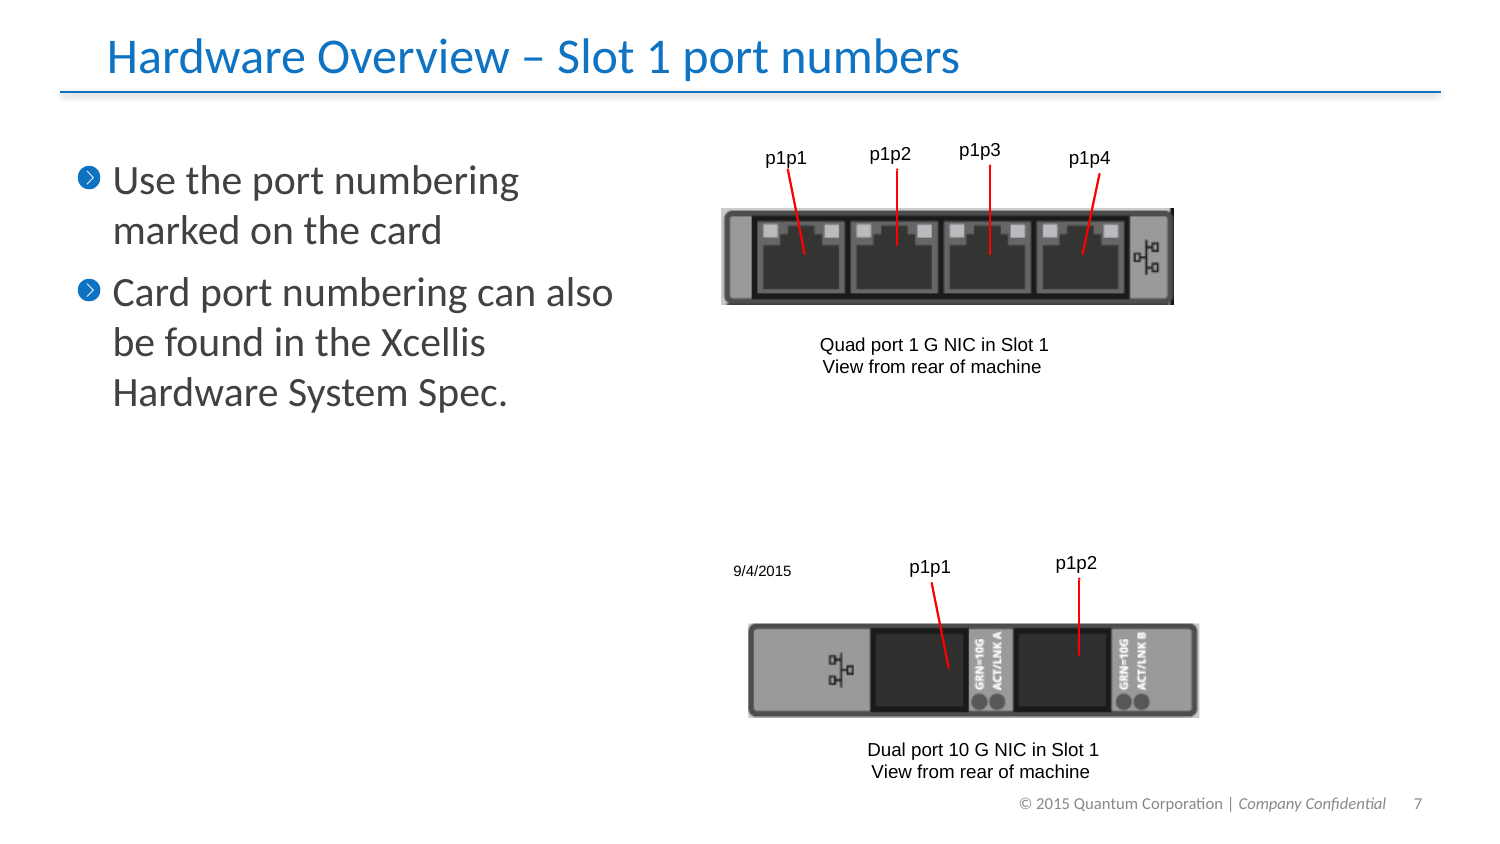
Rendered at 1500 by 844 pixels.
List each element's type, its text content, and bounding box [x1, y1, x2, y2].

text_box Hardware Overview – Slot 1 port numbers [92, 16, 976, 89]
picture [75, 276, 103, 304]
picture [75, 163, 103, 192]
text_box Use the port numbering marked on the card Card port numbering can also be found in the Xcellis Hardware System Spec. [60, 145, 656, 702]
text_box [661, 131, 1205, 787]
